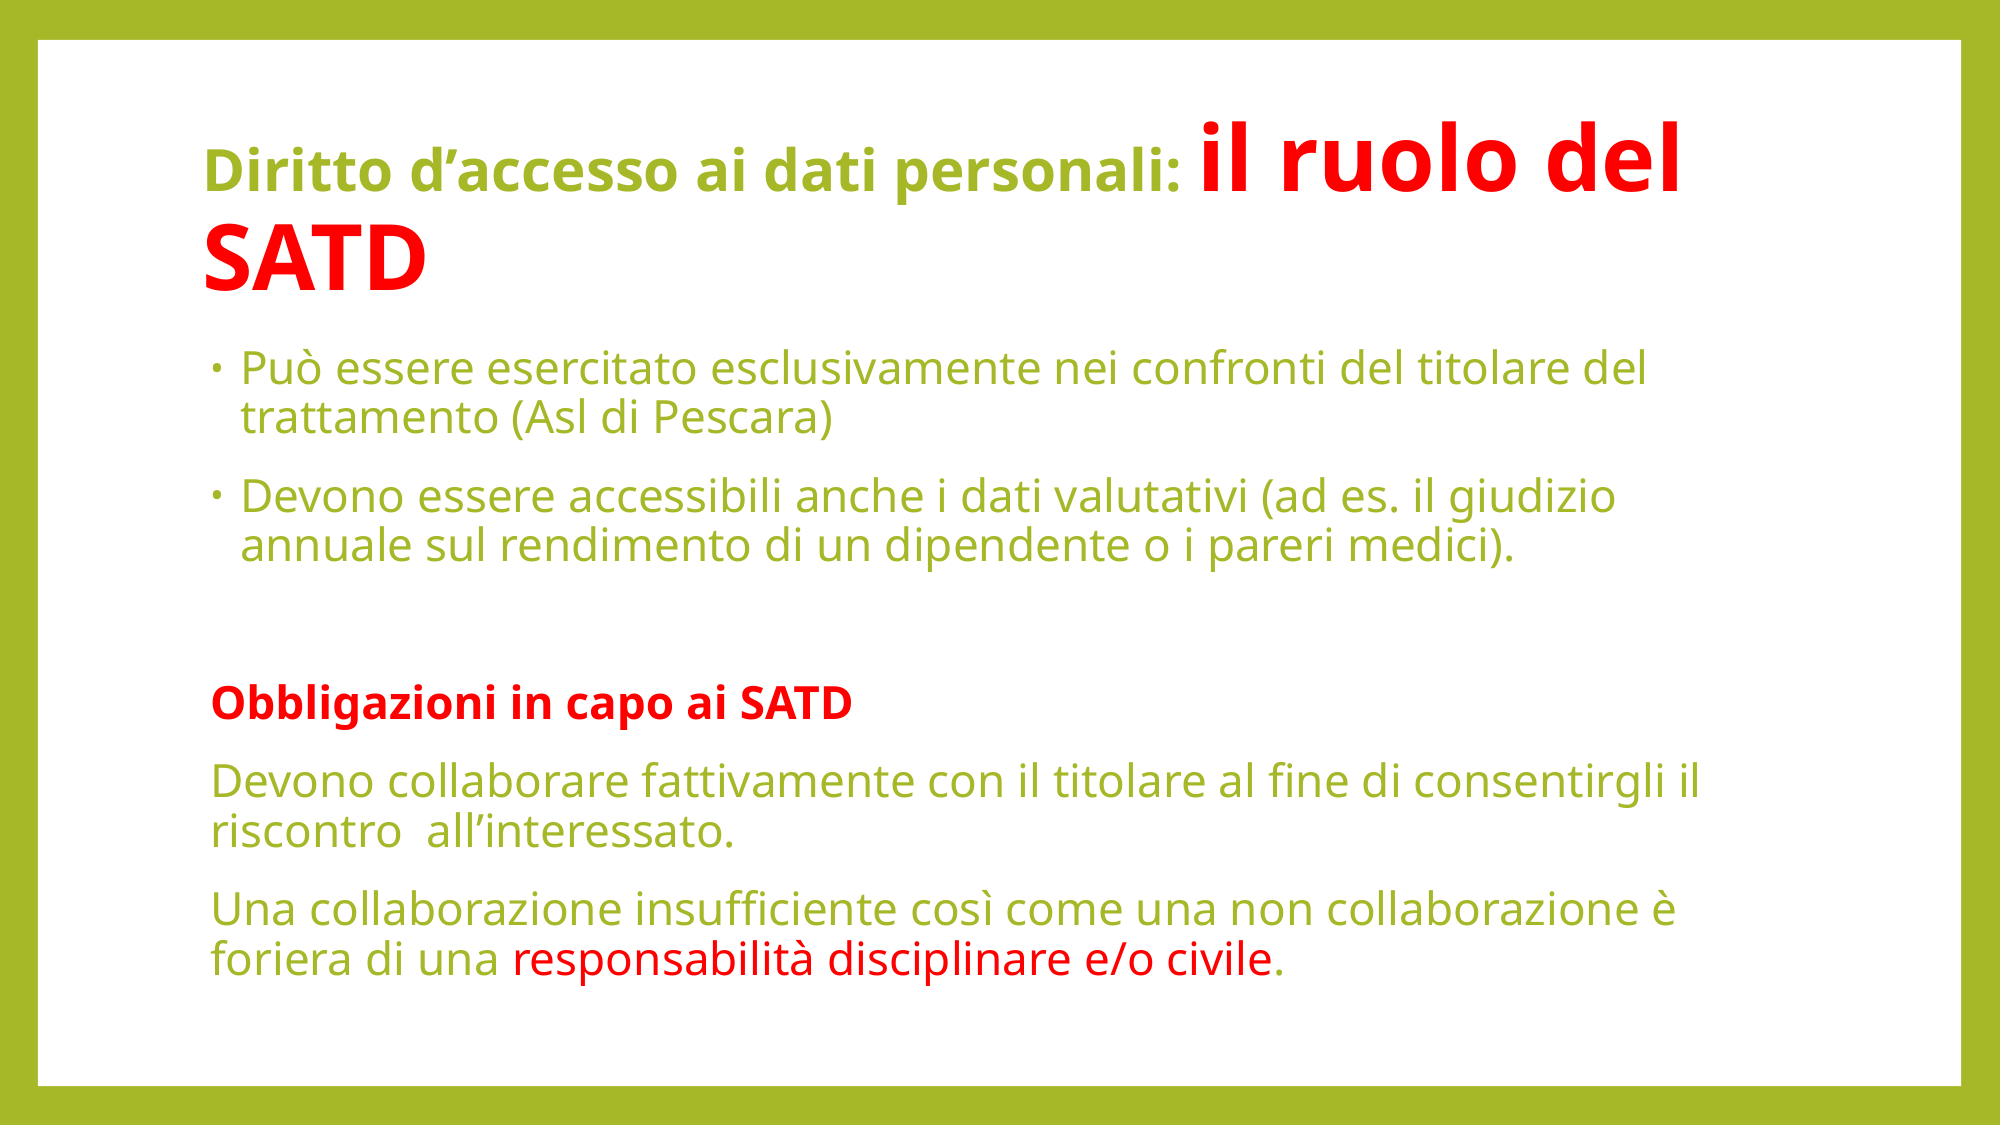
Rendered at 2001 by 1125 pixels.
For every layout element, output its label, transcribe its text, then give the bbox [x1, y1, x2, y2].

list Può essere esercitato esclusivamente nei confronti del titolare del trattamento (Asl di Pescara) Devono essere accessibili anche i dati valutativi (ad es. il giudizio annuale sul rendimento di un dipendente o i pareri medici). Obbligazioni in capo ai SATD Devono collaborare fattivamente con il titolare al fine di consentirgli il riscontro all’interessato. Una collaborazione insufficiente così come una non collaborazione è foriera di una responsabilità disciplinare e/o civile. [187, 337, 1808, 1000]
title Diritto d’accesso ai dati personali: il ruolo del SATD [187, 99, 1808, 323]
